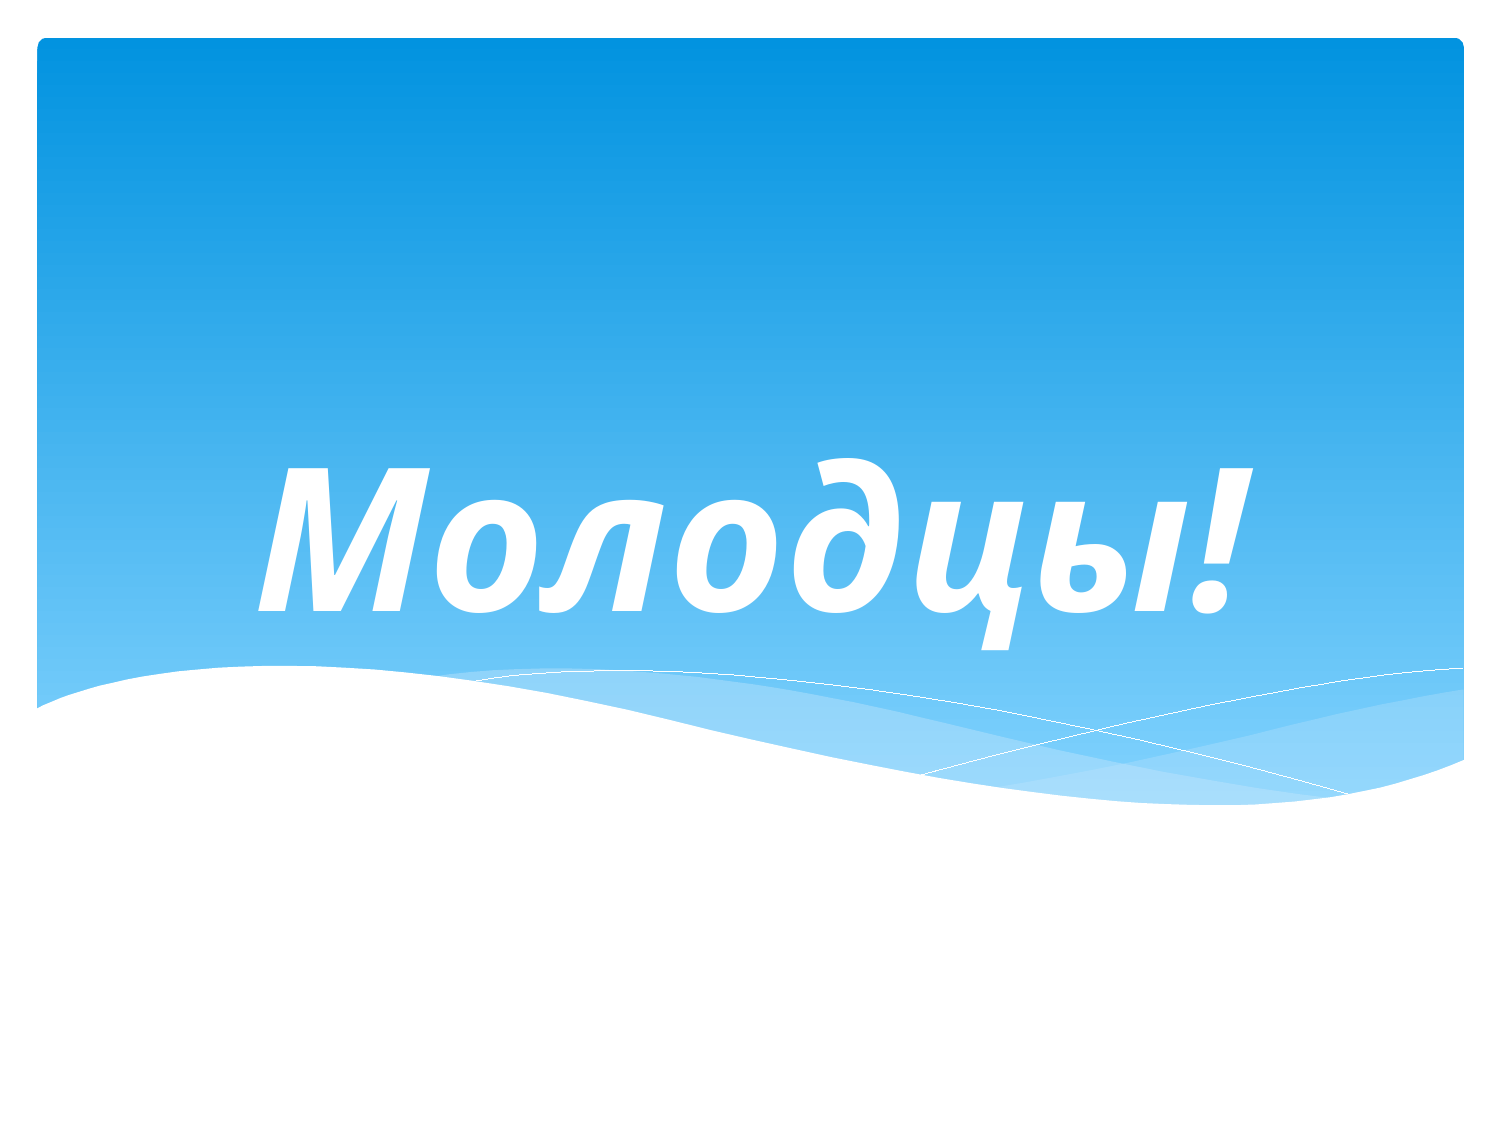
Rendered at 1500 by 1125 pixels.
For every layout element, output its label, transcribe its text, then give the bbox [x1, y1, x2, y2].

title Молодцы! [113, 403, 1389, 655]
